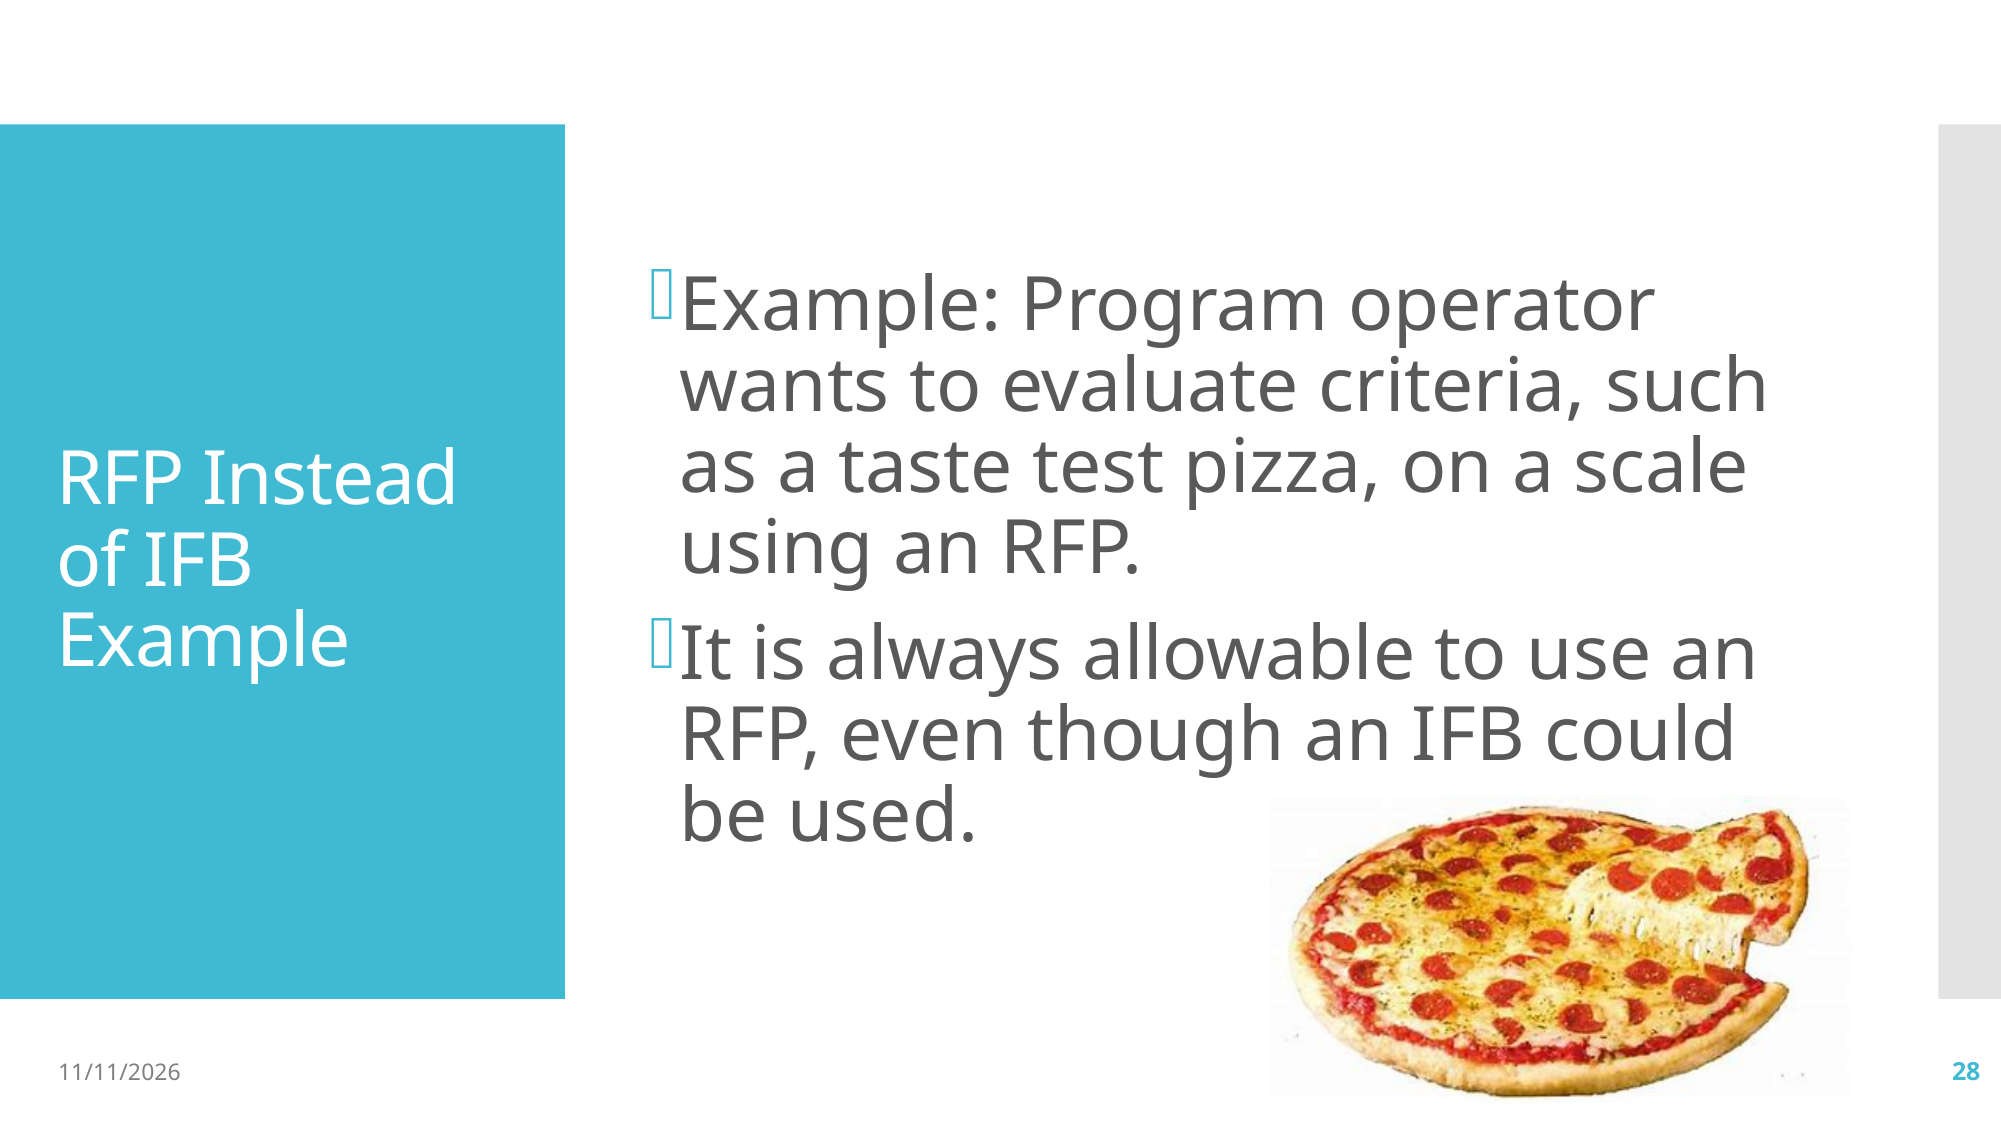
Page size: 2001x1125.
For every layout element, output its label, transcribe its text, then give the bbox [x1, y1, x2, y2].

picture [1268, 796, 1853, 1103]
title RFP Instead of IFB Example [41, 184, 525, 940]
list Example: Program operator wants to evaluate criteria, such as a taste test pizza, on a scale using an RFP. It is always allowable to use an RFP, even though an IFB could be used. [634, 141, 1835, 982]
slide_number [43, 1042, 493, 1103]
slide_number 28 [1853, 1042, 1996, 1103]
